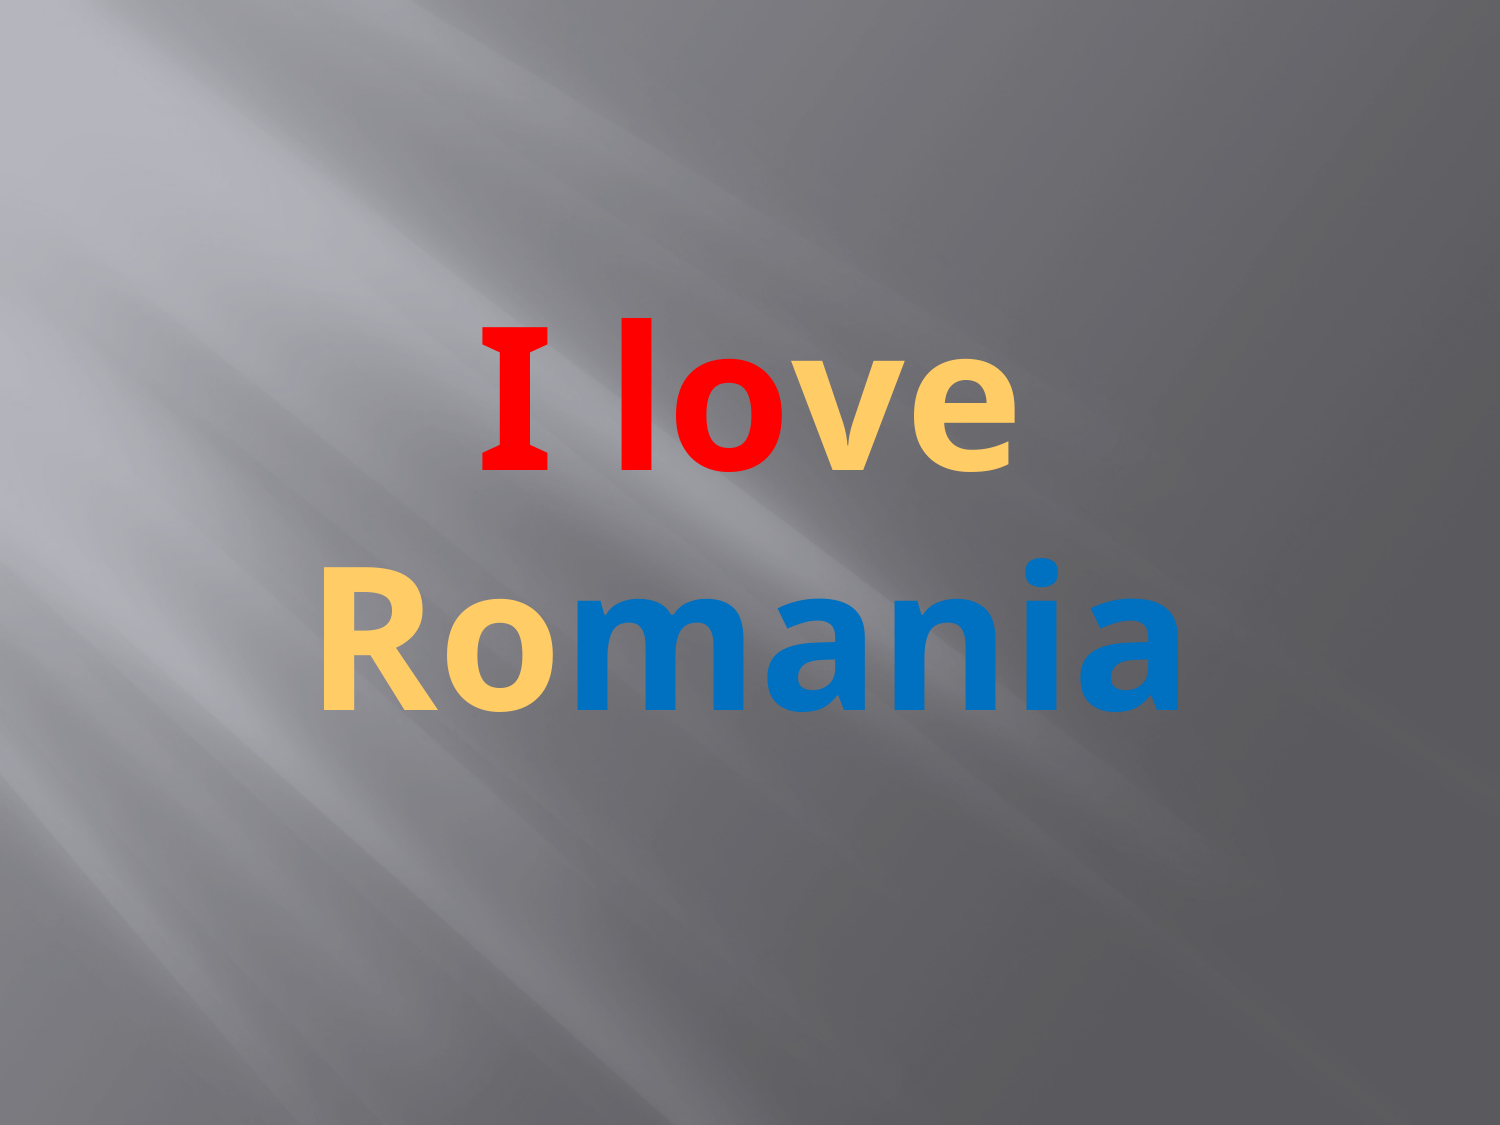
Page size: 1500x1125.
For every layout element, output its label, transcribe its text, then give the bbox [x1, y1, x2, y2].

title I love Romania [75, 45, 1425, 1125]
